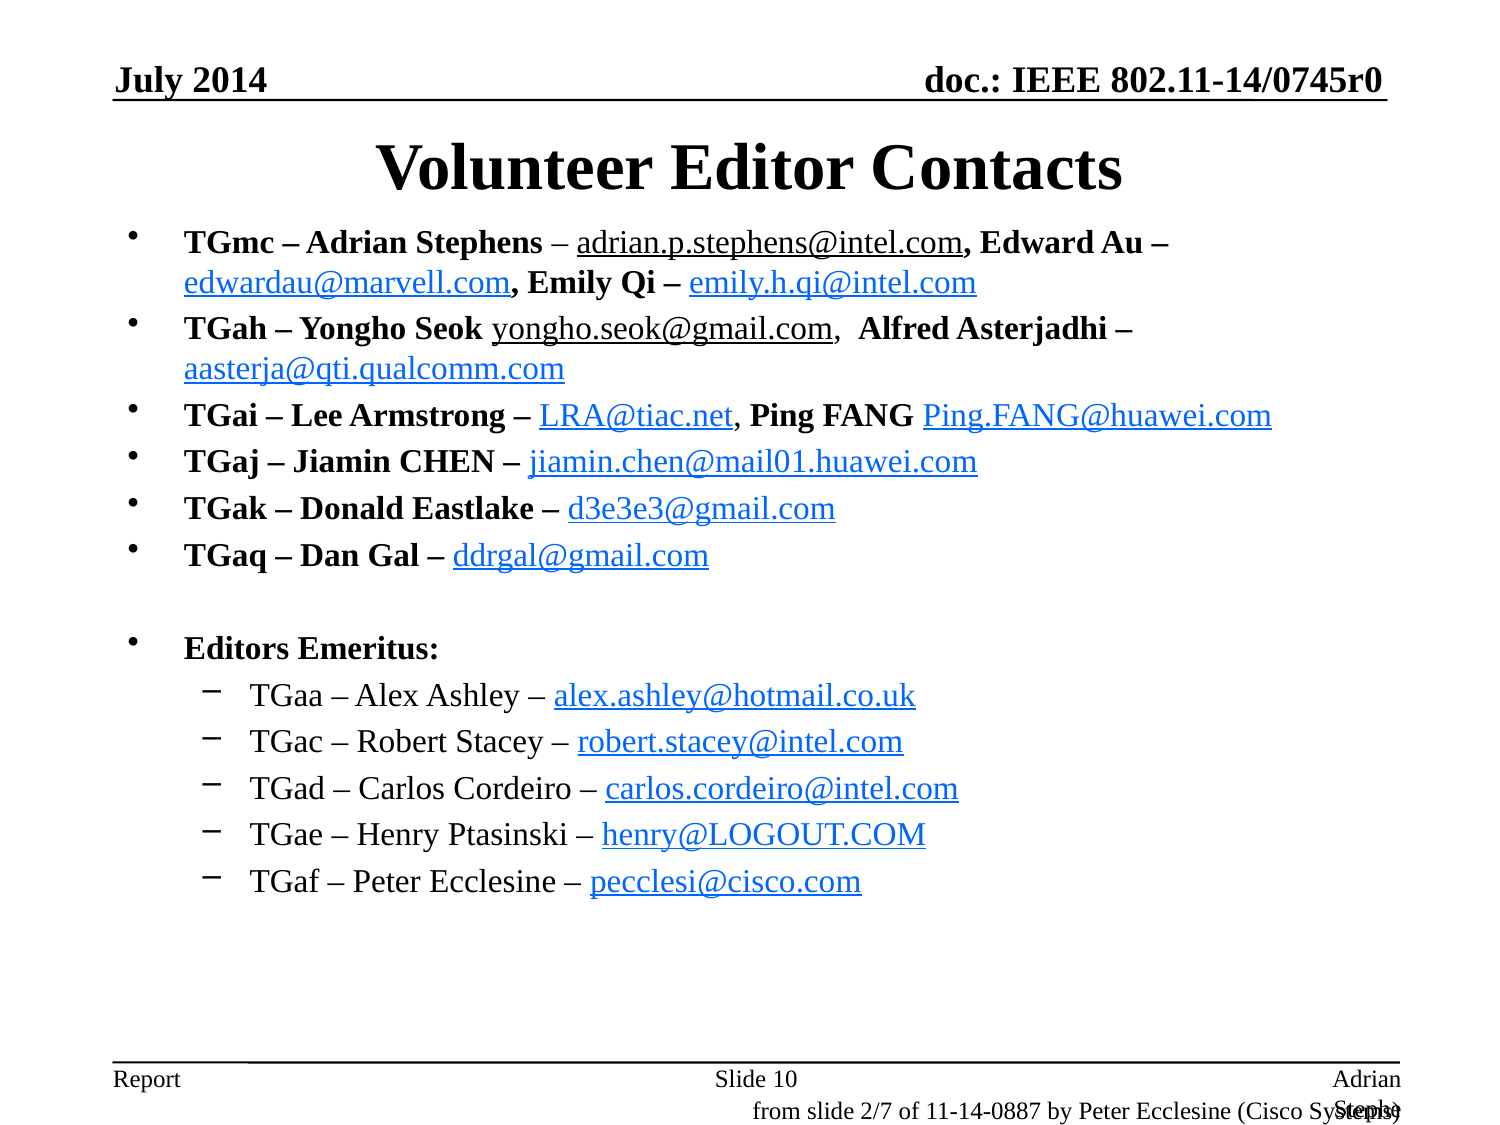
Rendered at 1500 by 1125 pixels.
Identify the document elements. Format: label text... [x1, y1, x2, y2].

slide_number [114, 54, 374, 101]
footer Adrian Stephens, Intel Corporation [1324, 1061, 1402, 1087]
list TGmc – Adrian Stephens – adrian.p.stephens@intel.com, Edward Au – edwardau@marvell.com, Emily Qi – emily.h.qi@intel.com TGah – Yongho Seok yongho.seok@gmail.com, Alfred Asterjadhi – aasterja@qti.qualcomm.com TGai – Lee Armstrong – LRA@tiac.net, Ping FANG Ping.FANG@huawei.com TGaj – Jiamin CHEN – jiamin.chen@mail01.huawei.com TGak – Donald Eastlake – d3e3e3@gmail.com TGaq – Dan Gal – ddrgal@gmail.com Editors Emeritus: TGaa – Alex Ashley – alex.ashley@hotmail.co.uk TGac – Robert Stacey – robert.stacey@intel.com TGad – Carlos Cordeiro – carlos.cordeiro@intel.com TGae – Henry Ptasinski – henry@LOGOUT.COM TGaf – Peter Ecclesine – pecclesi@cisco.com [112, 212, 1388, 1063]
title Volunteer Editor Contacts [112, 75, 1388, 212]
slide_number Slide 10 [712, 1061, 800, 1093]
text_box from slide 2/7 of 11-14-0887 by Peter Ecclesine (Cisco Systems) [343, 1087, 1417, 1125]
